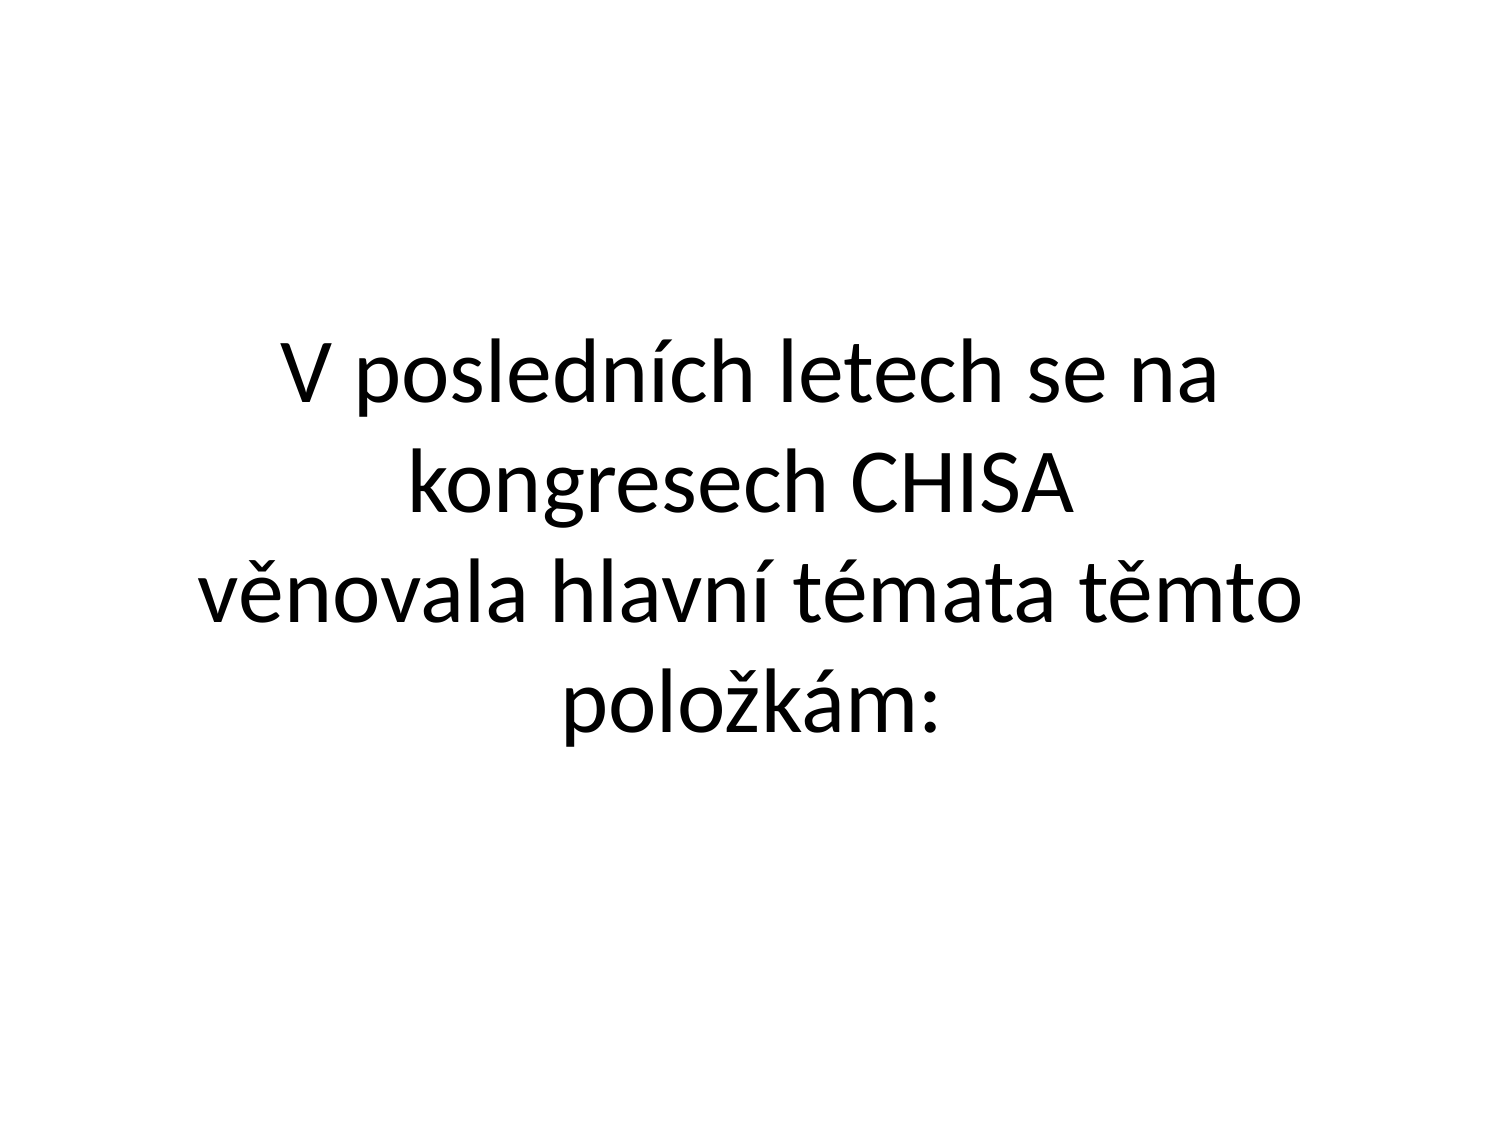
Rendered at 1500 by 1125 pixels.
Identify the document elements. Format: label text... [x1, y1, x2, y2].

title V posledních letech se na kongresech CHISA věnovala hlavní témata těmto položkám: [76, 101, 1427, 1071]
